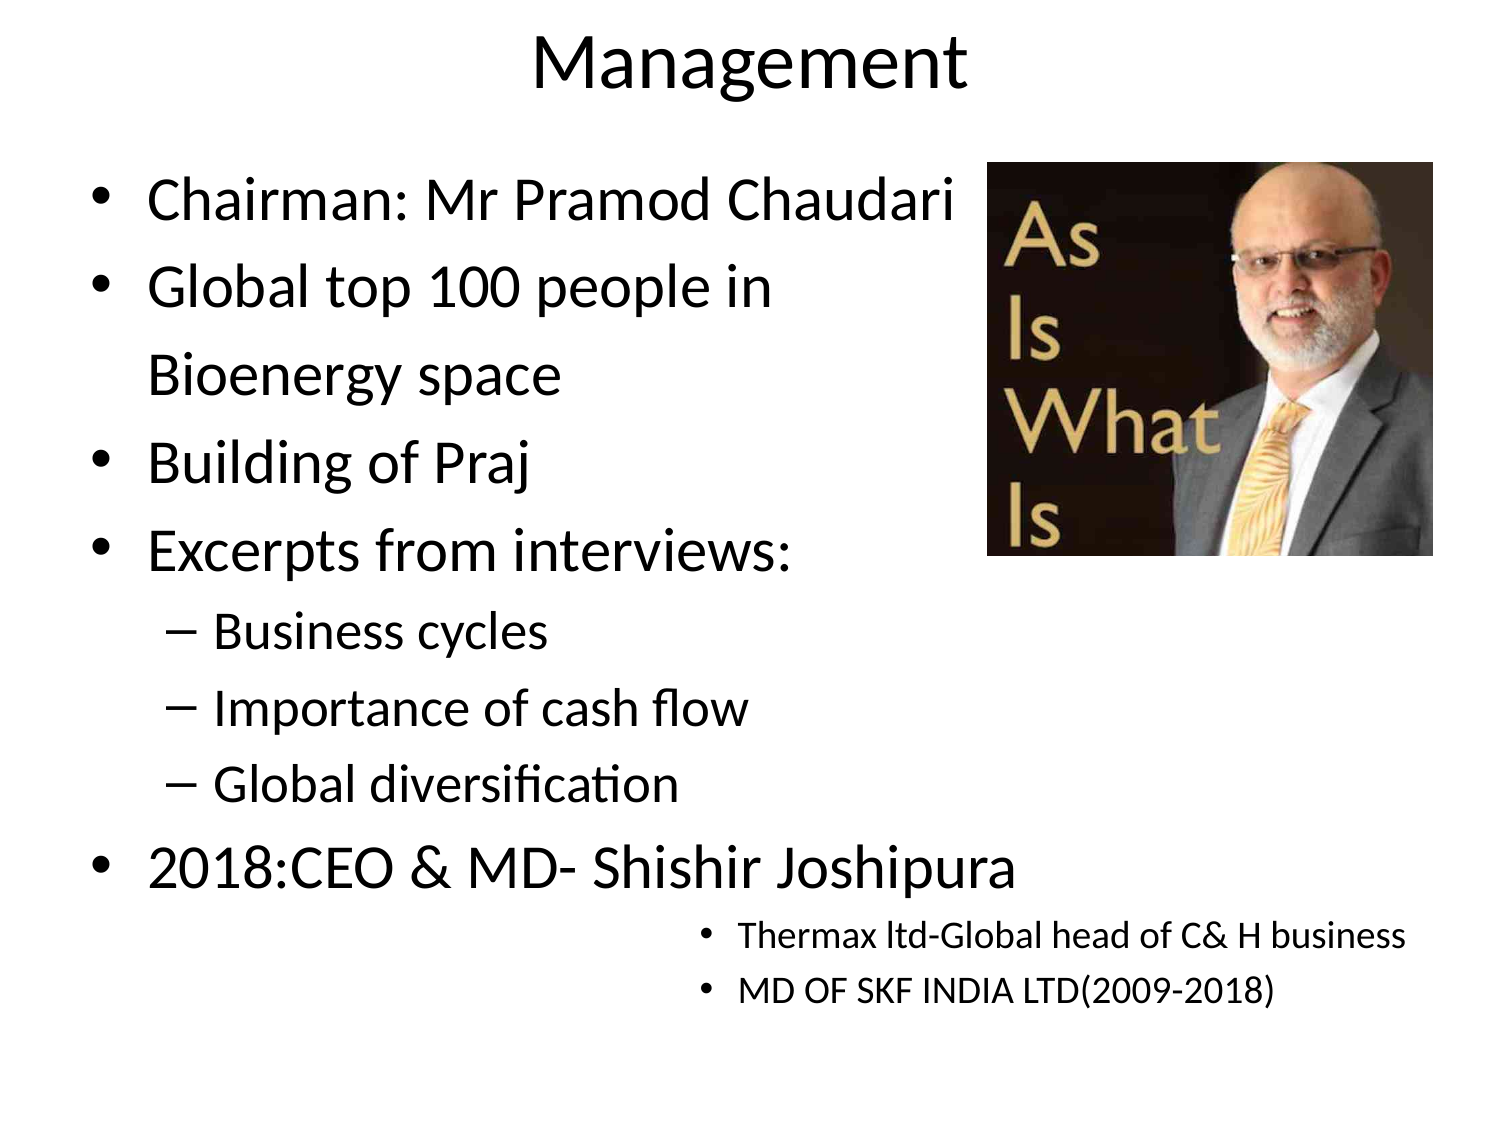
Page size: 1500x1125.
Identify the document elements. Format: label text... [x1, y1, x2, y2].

list Chairman: Mr Pramod Chaudari Global top 100 people in Bioenergy space Building of Praj Excerpts from interviews: Business cycles Importance of cash flow Global diversification 2018:CEO & MD- Shishir Joshipura Thermax ltd-Global head of C& H business MD OF SKF INDIA LTD(2009-2018) [75, 149, 1425, 1055]
title Management [75, 0, 1425, 113]
picture [987, 162, 1433, 556]
